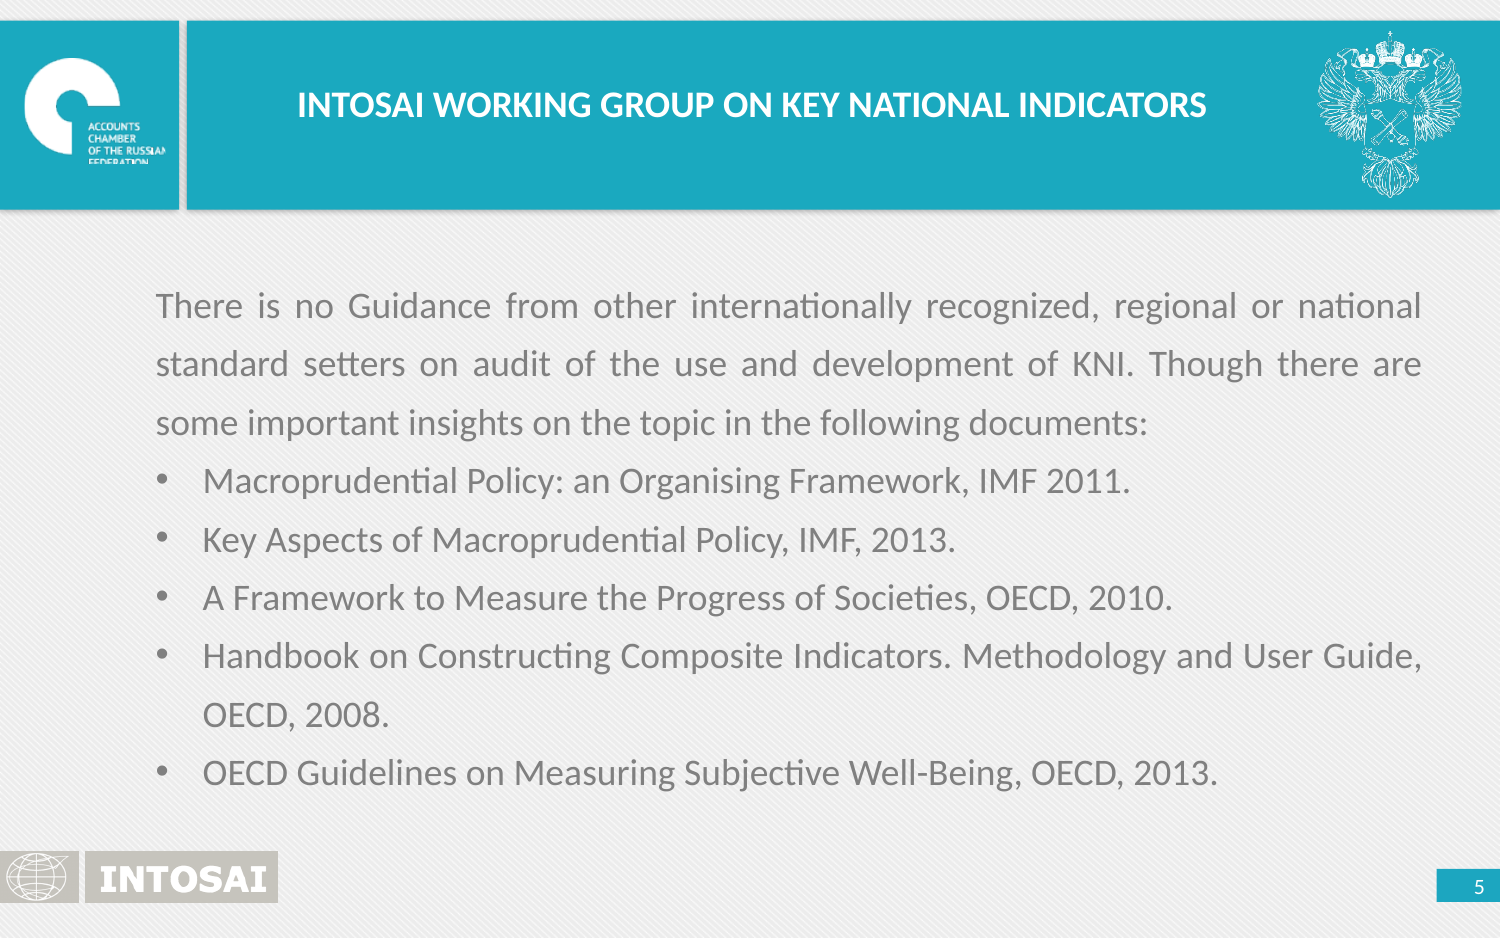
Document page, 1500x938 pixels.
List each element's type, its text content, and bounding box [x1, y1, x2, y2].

text_box There is no Guidance from other internationally recognized, regional or national standard setters on audit of the use and development of KNI. Though there are some important insights on the topic in the following documents: Macroprudential Policy: an Organising Framework, IMF 2011. Key Aspects of Macroprudential Policy, IMF, 2013. A Framework to Measure the Progress of Societies, OECD, 2010. Handbook on Constructing Composite Indicators. Methodology and User Guide, OECD, 2008. OECD Guidelines on Measuring Subjective Well-Being, OECD, 2013. [140, 259, 1439, 801]
text_box INTOSAI WORKING GROUP ON KEY NATIONAL INDICATORS [282, 72, 1265, 133]
picture [0, 0, 1500, 938]
